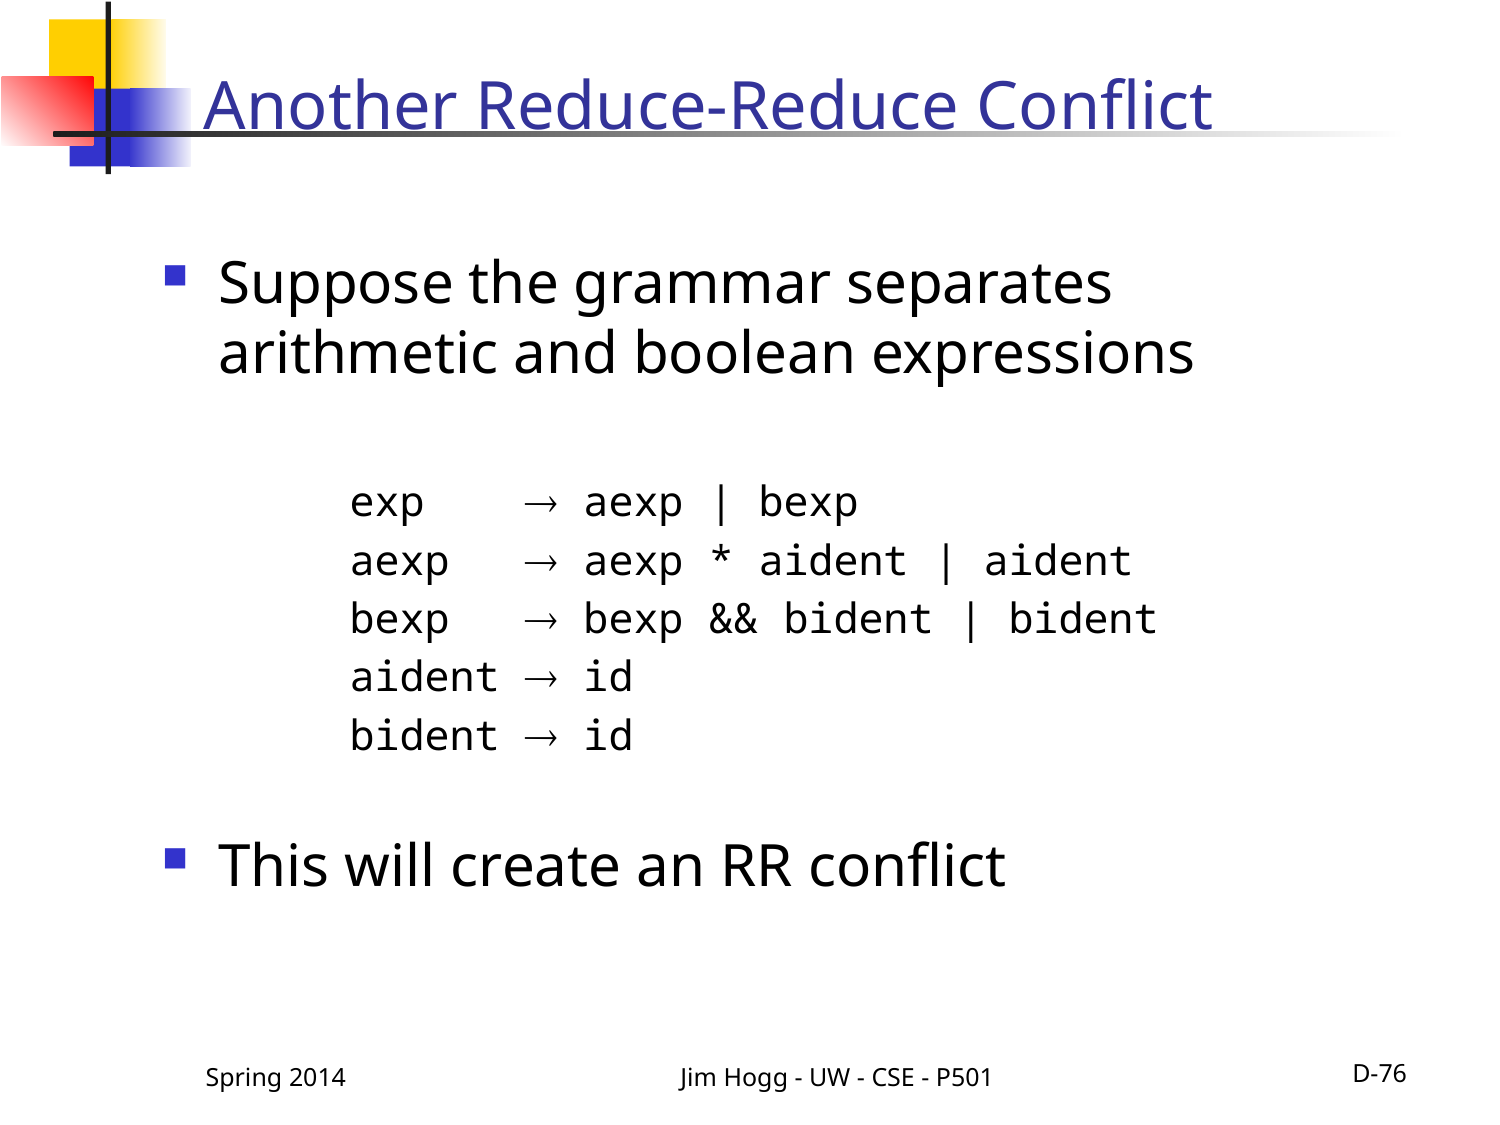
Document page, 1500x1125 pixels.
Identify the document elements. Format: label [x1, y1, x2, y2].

slide_number [190, 1061, 504, 1100]
footer [599, 1061, 1076, 1100]
slide_number [1154, 1061, 1423, 1100]
list [147, 237, 1423, 913]
title [188, 35, 1468, 150]
